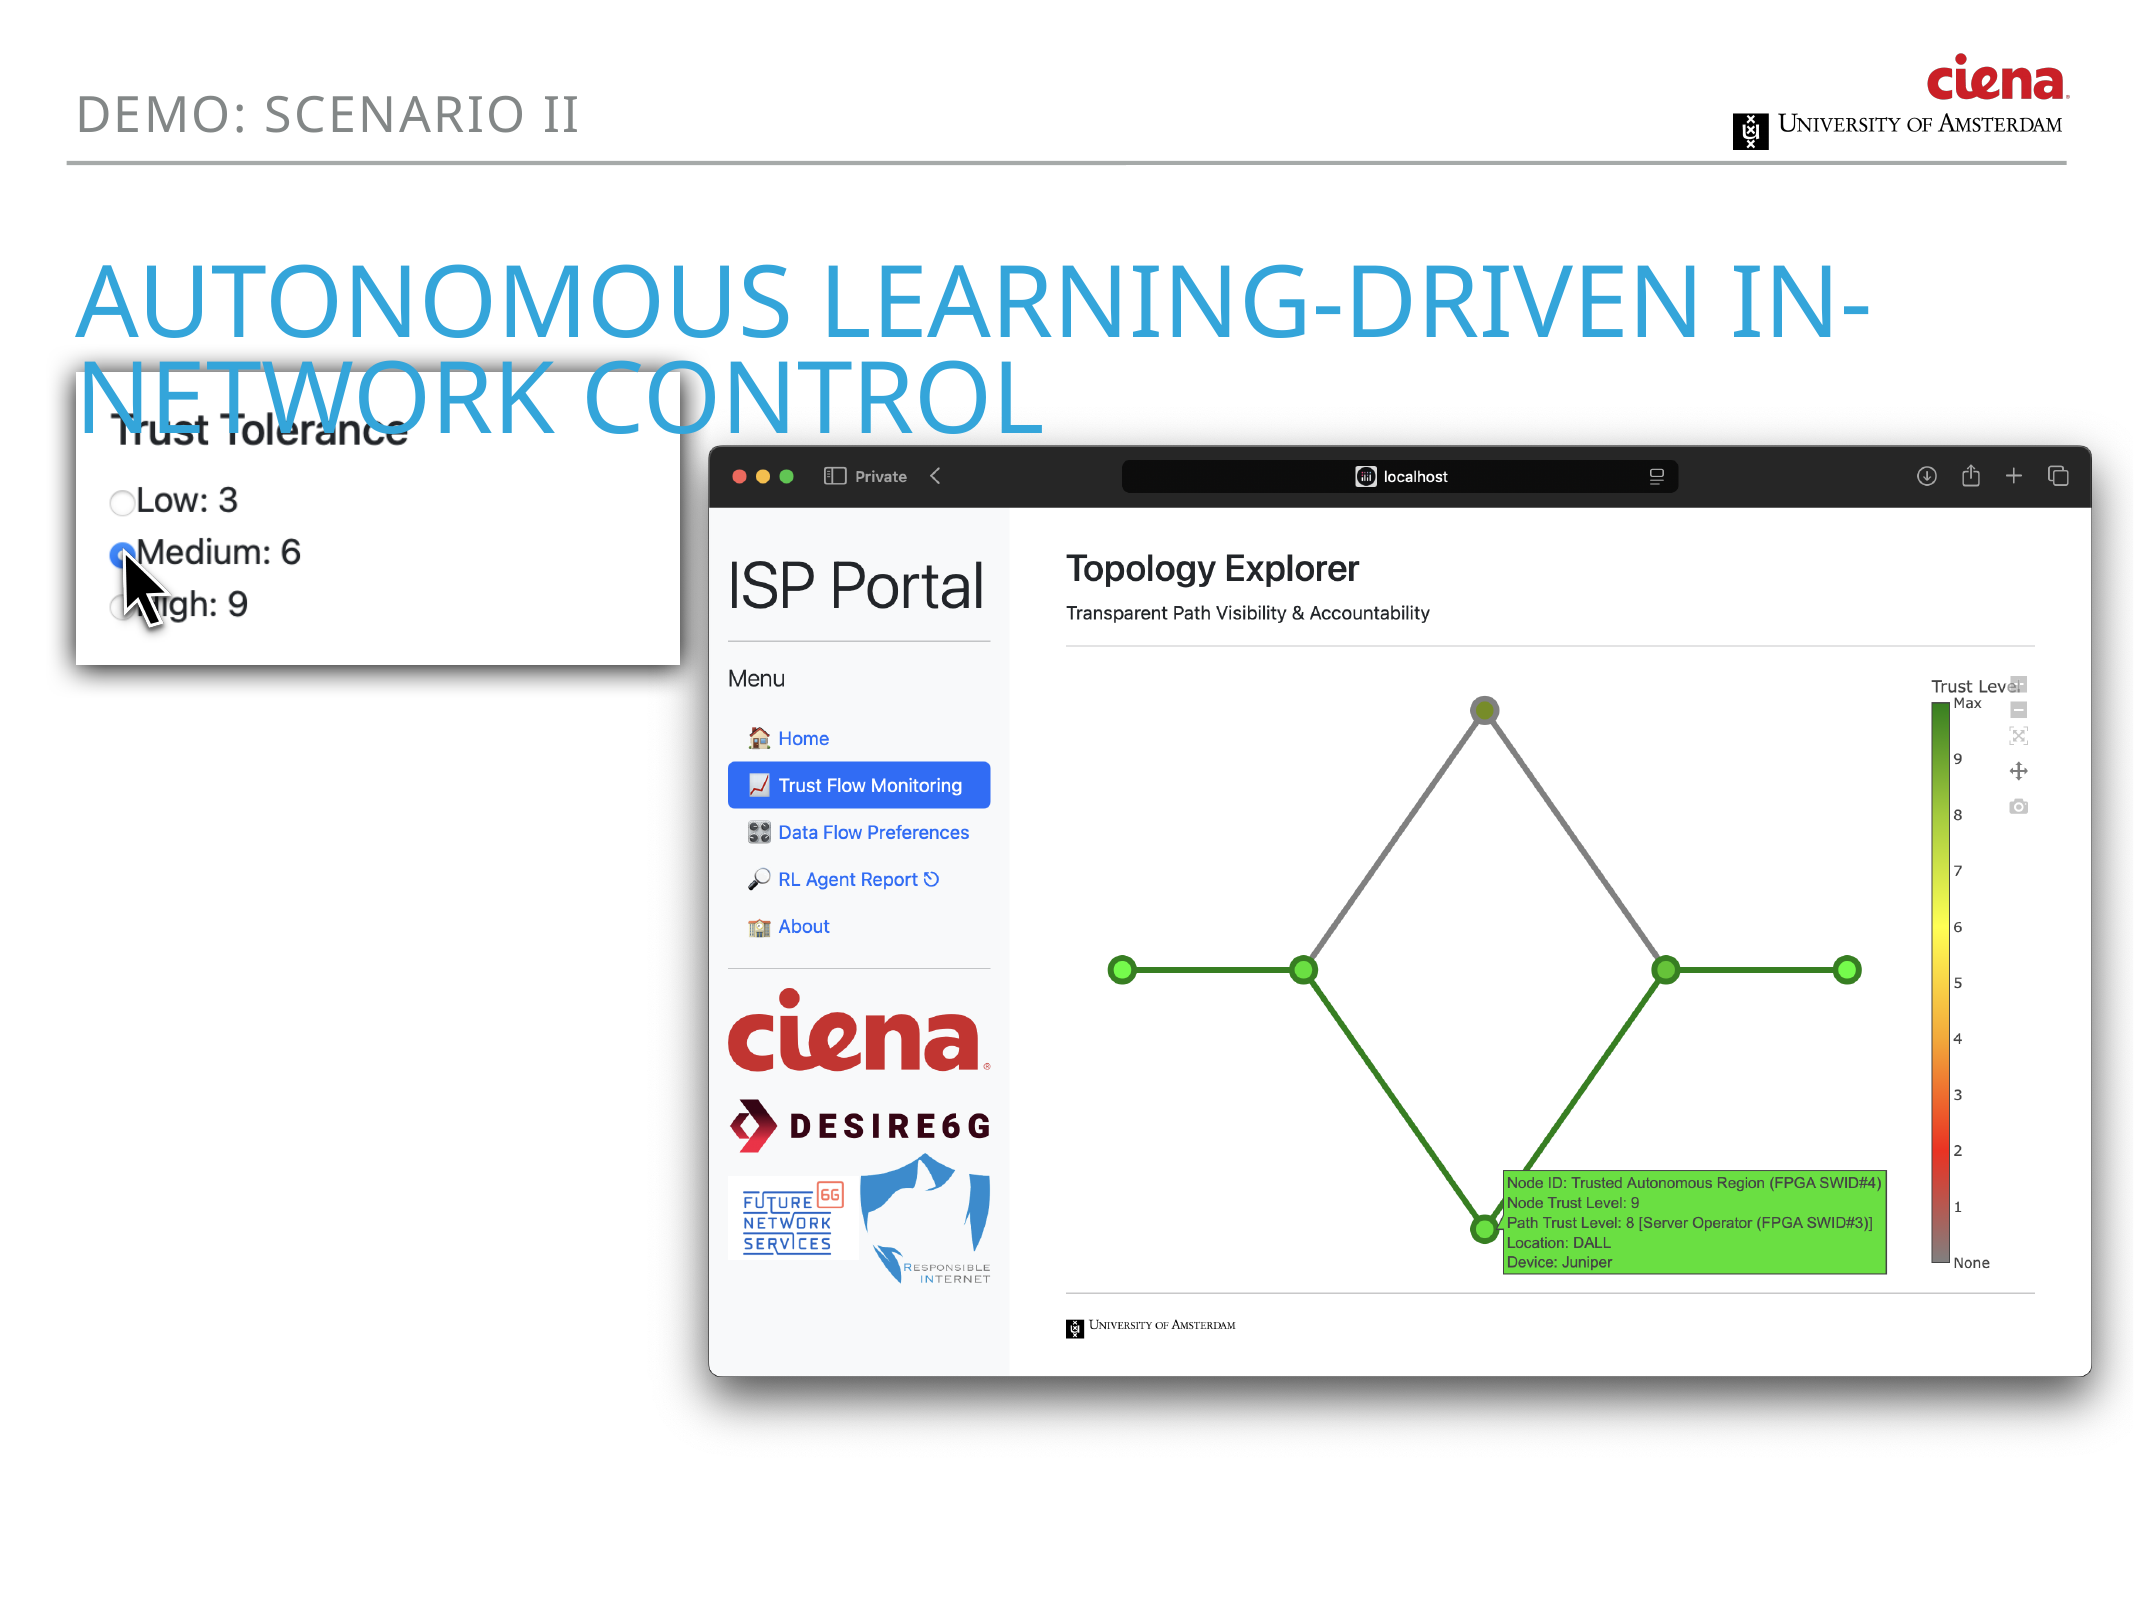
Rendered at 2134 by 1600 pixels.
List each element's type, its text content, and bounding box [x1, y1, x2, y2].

picture [88, 384, 2134, 1463]
picture [1732, 113, 2062, 150]
list Demo: scenario II [66, 74, 1901, 151]
picture [1924, 50, 2072, 103]
title Autonomous Learning-driven In-network Control [66, 251, 2068, 372]
